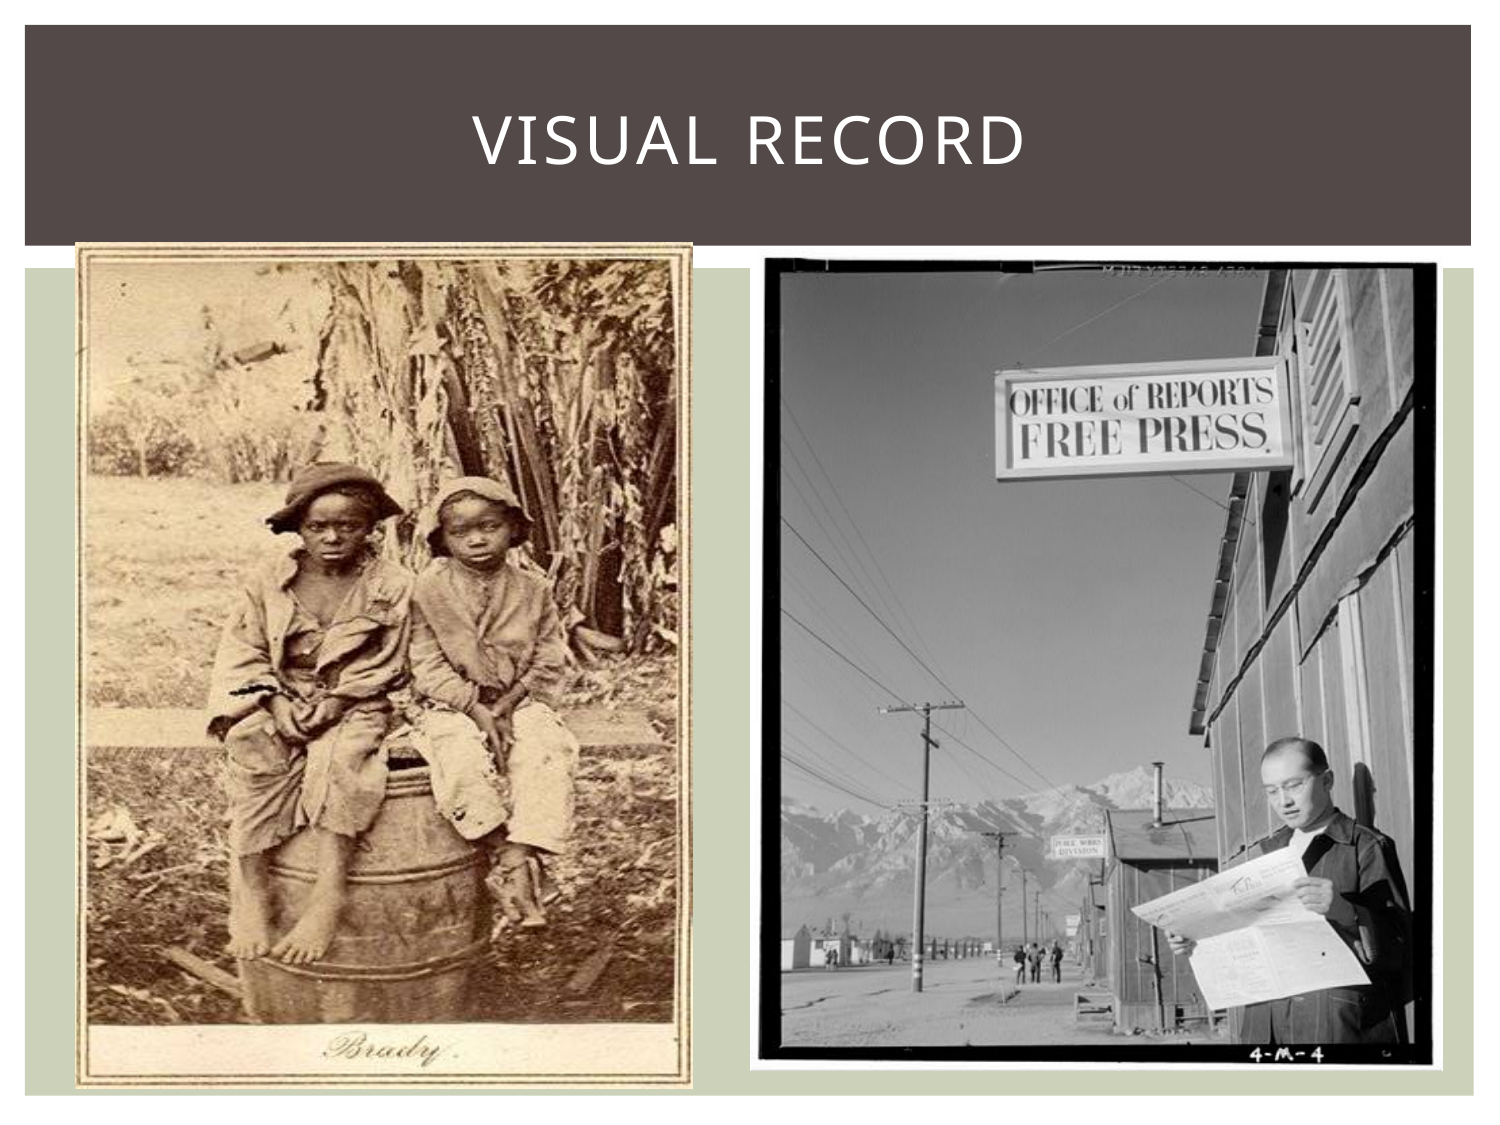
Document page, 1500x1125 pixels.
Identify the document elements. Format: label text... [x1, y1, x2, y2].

picture [74, 242, 693, 1090]
picture [749, 249, 1443, 1072]
title Visual Record [112, 75, 1388, 200]
